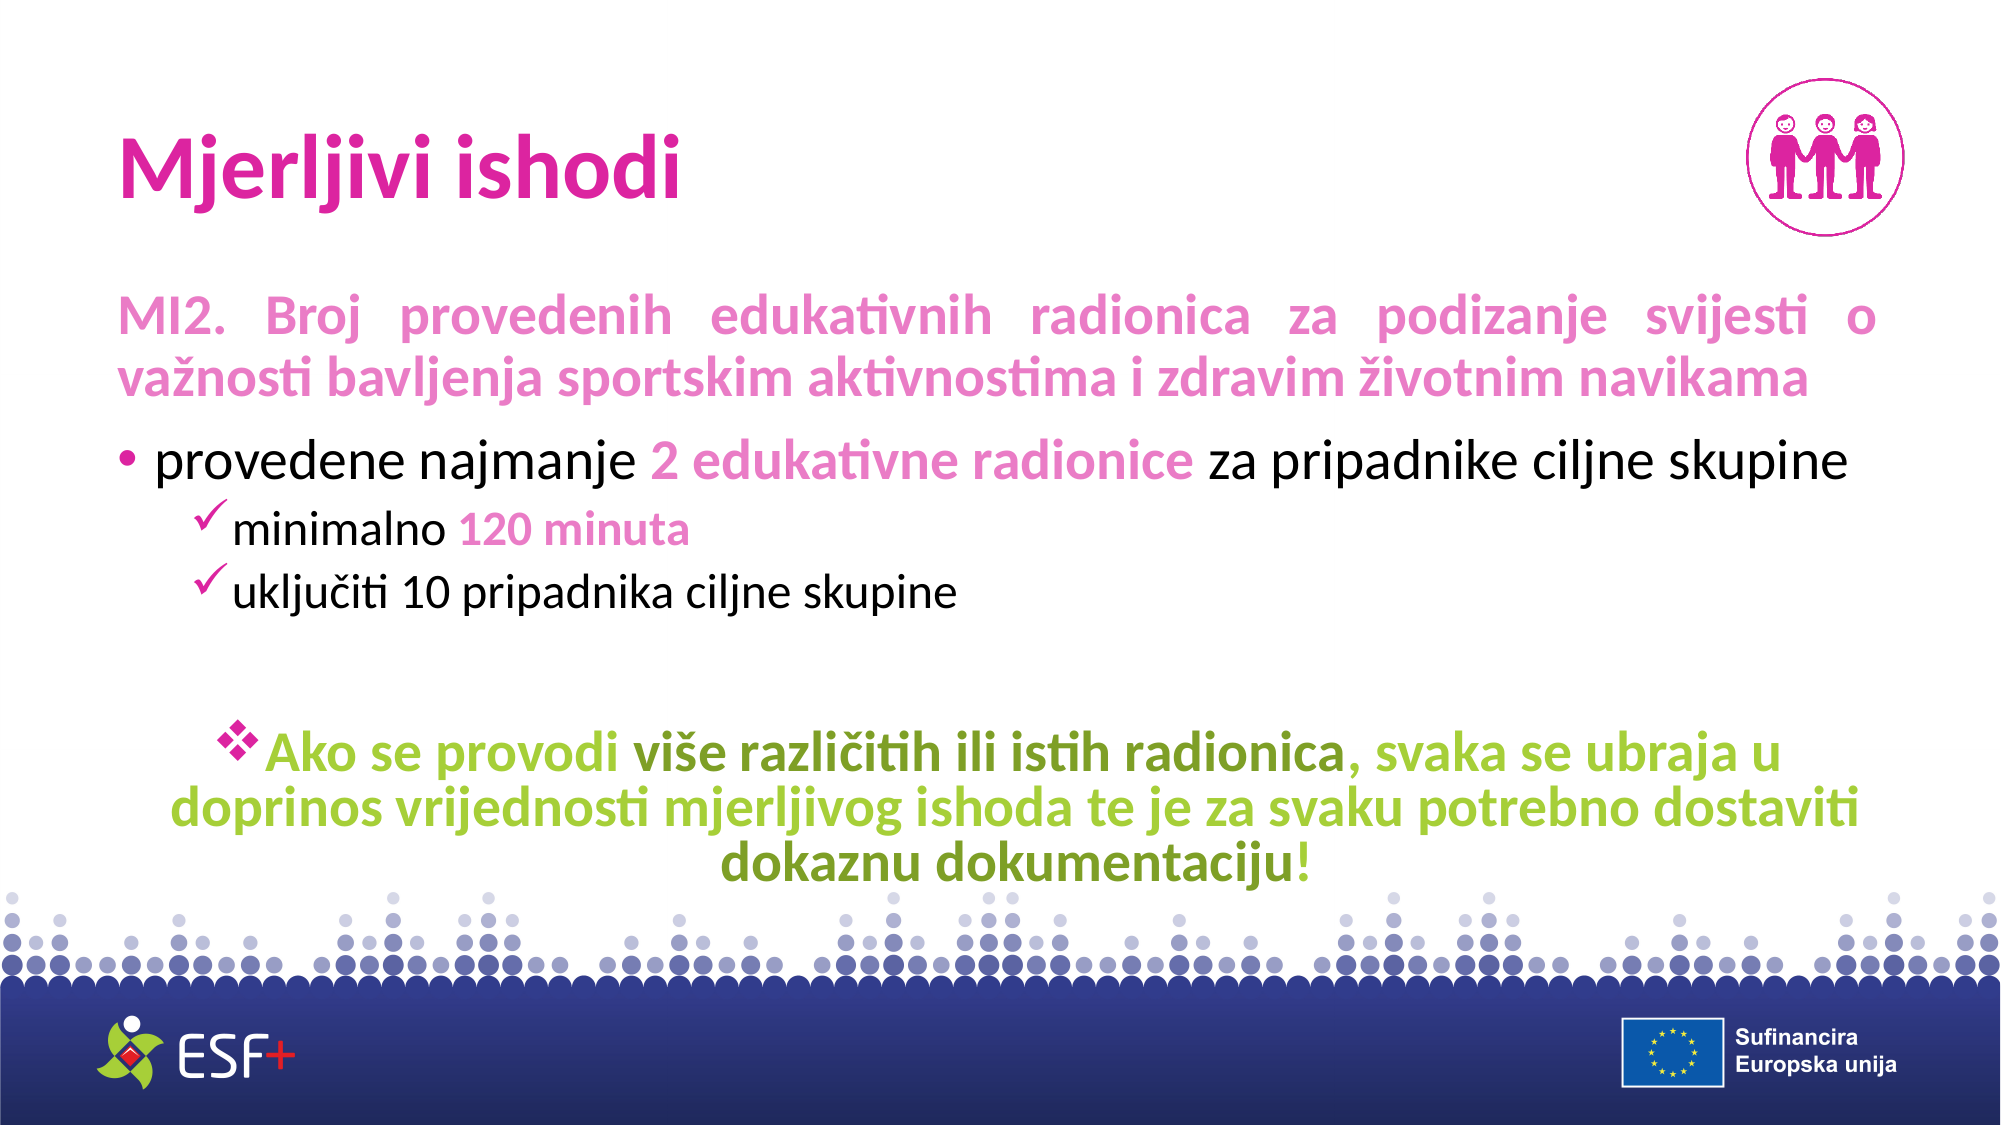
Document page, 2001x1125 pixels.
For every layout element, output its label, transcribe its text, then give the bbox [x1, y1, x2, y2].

picture [0, 0, 2001, 1125]
title Mjerljivi ishodi [102, 59, 1688, 277]
list MI2. Broj provedenih edukativnih radionica za podizanje svijesti o važnosti bavljenja sportskim aktivnostima i zdravim životnim navikama provedene najmanje 2 edukativne radionice za pripadnike ciljne skupine minimalno 120 minuta uključiti 10 pripadnika ciljne skupine Ako se provodi više različitih ili istih radionica, svaka se ubraja u doprinos vrijednosti mjerljivog ishoda te je za svaku potrebno dostaviti dokaznu dokumentaciju! [102, 277, 1895, 905]
